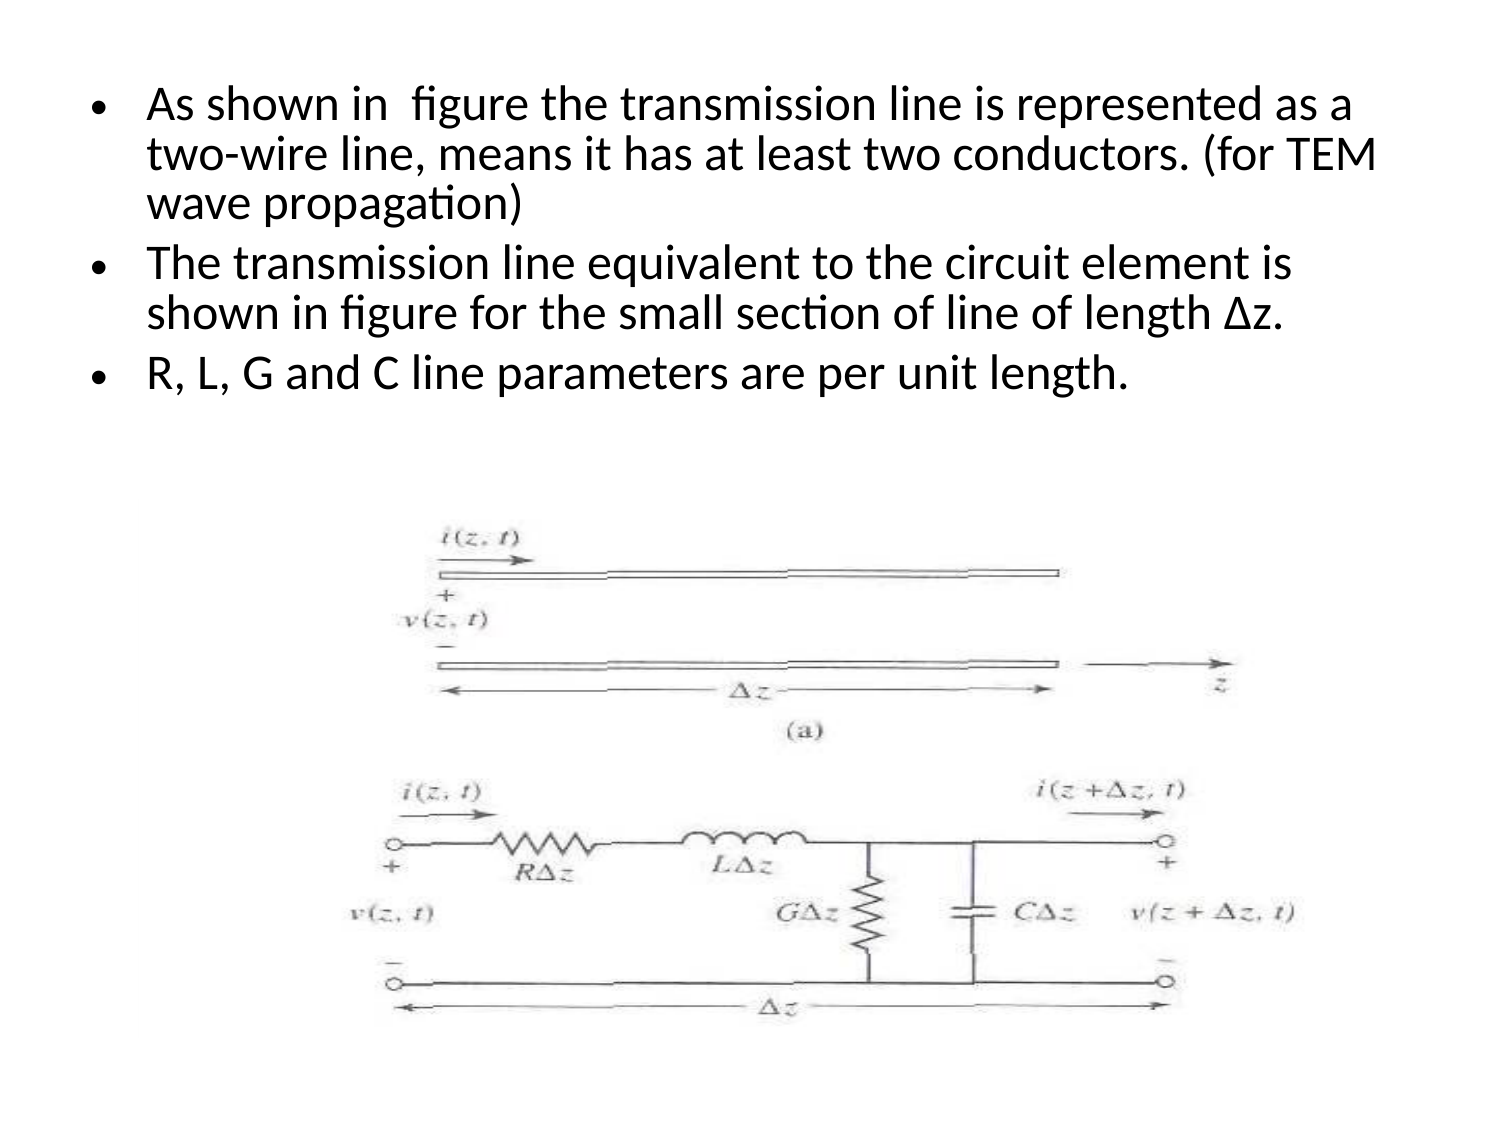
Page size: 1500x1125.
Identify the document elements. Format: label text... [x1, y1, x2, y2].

picture [137, 499, 1401, 1038]
list As shown in figure the transmission line is represented as a two-wire line, means it has at least two conductors. (for TEM wave propagation) The transmission line equivalent to the circuit element is shown in figure for the small section of line of length Δz. R, L, G and C line parameters are per unit length. [75, 75, 1425, 1005]
